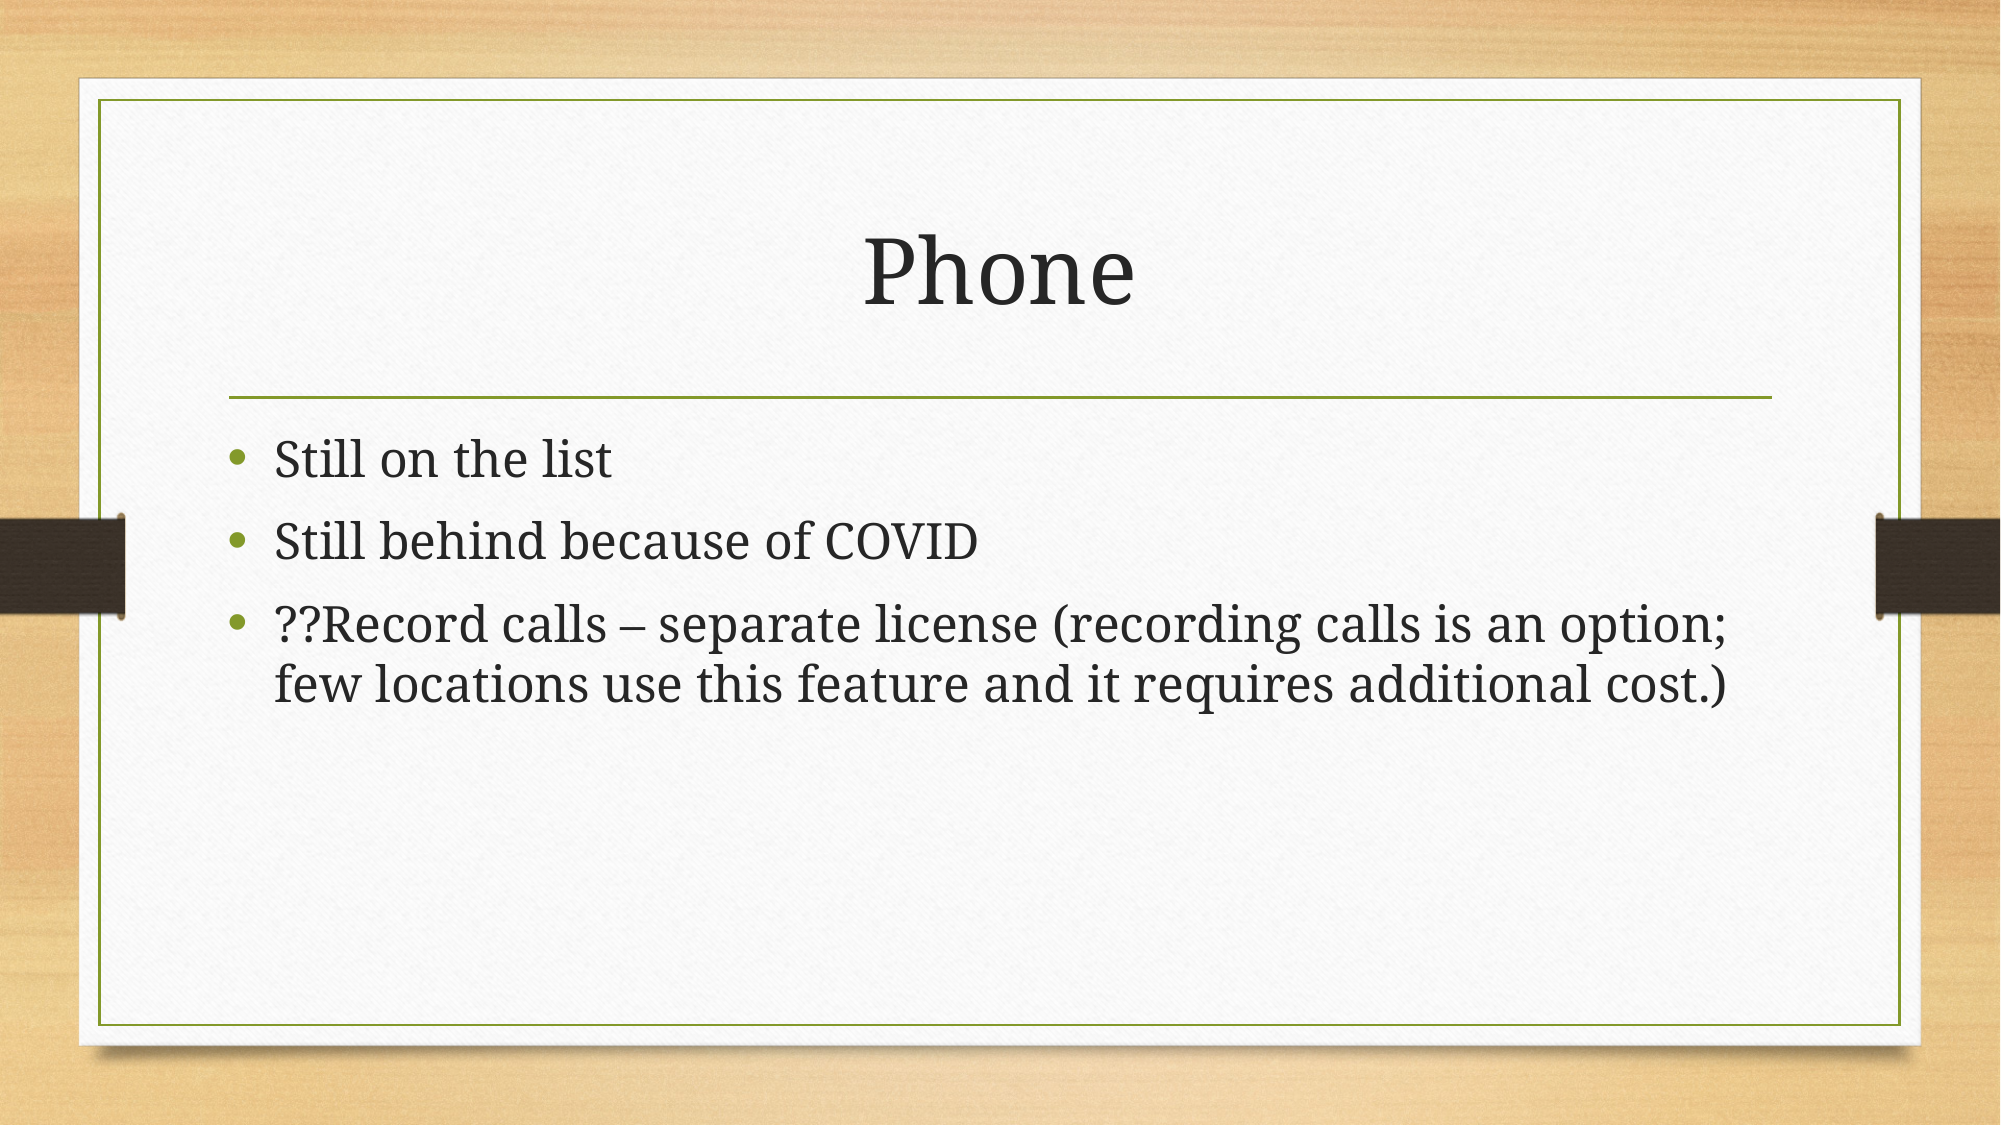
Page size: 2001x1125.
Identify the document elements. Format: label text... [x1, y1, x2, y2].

picture [0, 0, 2001, 1125]
title Phone [212, 161, 1788, 375]
list Still on the list Still behind because of COVID ??Record calls – separate license (recording calls is an option; few locations use this feature and it requires additional cost.) [212, 419, 1788, 964]
